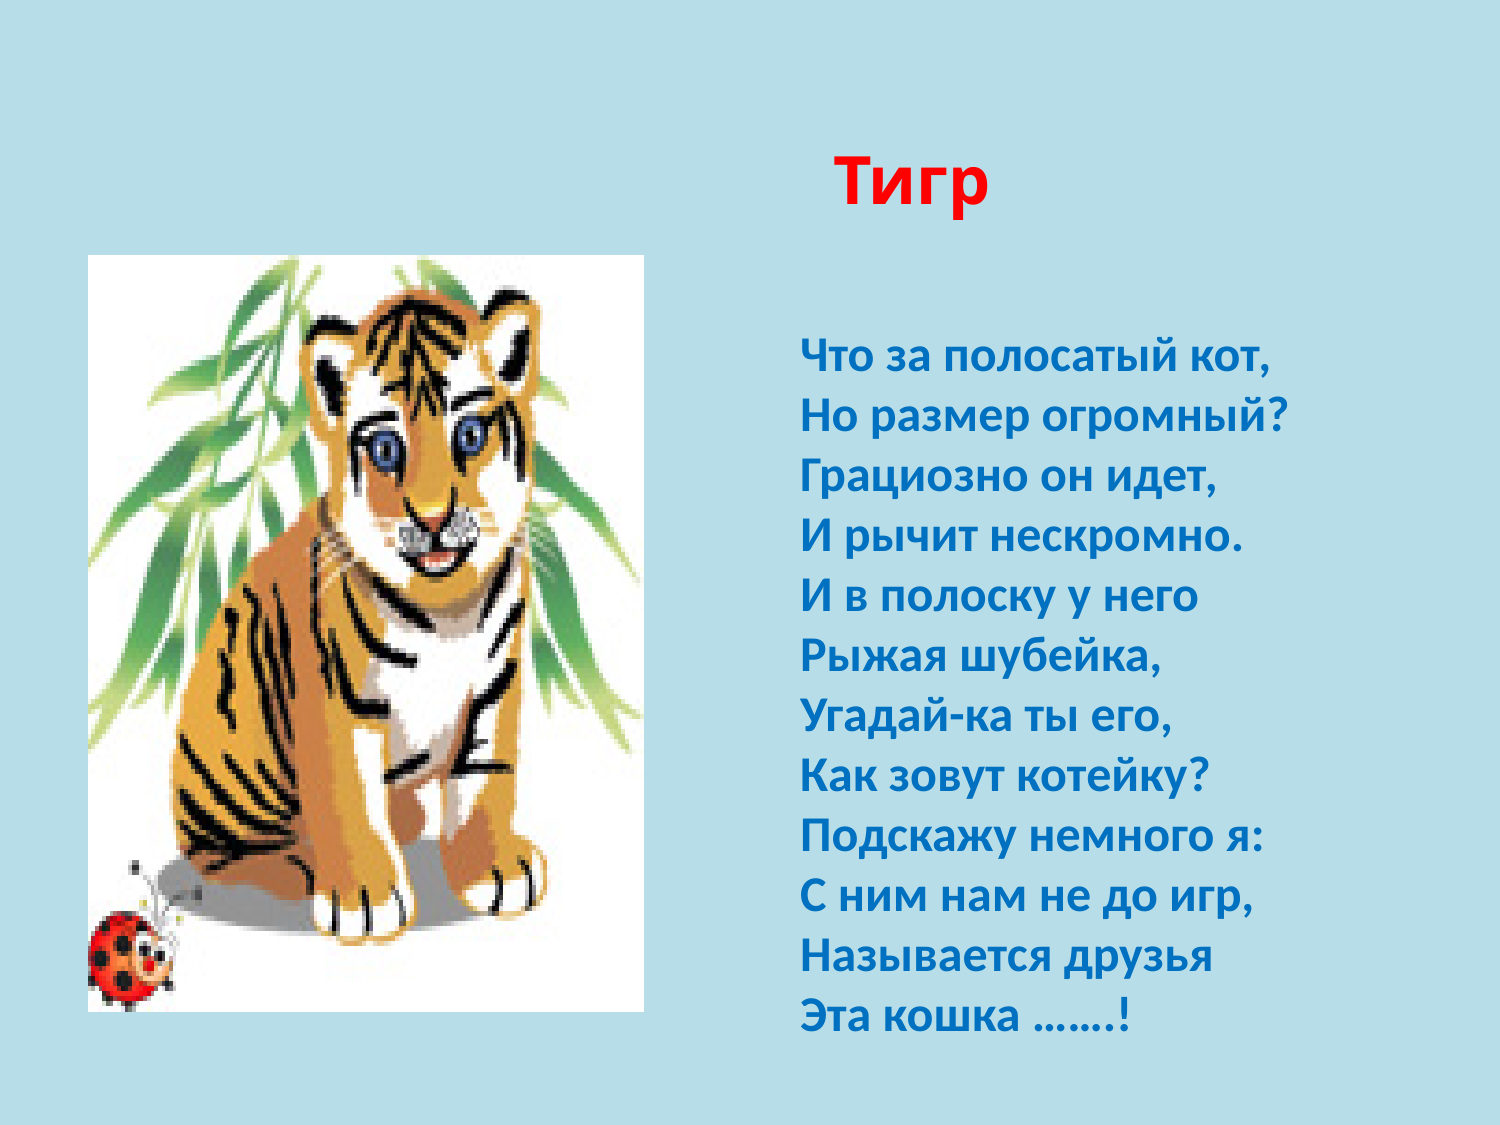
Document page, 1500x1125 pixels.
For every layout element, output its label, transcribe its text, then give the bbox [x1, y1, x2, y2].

text_box Что за полосатый кот, Но размер огромный? Грациозно он идет, И рычит нескромно. И в полоску у него Рыжая шубейка, Угадай-ка ты его, Как зовут котейку? Подскажу немного я: С ним нам не до игр, Называется друзья Эта кошка …….! [785, 314, 1409, 1050]
text_box Тигр [818, 130, 1006, 226]
picture [88, 255, 644, 1012]
